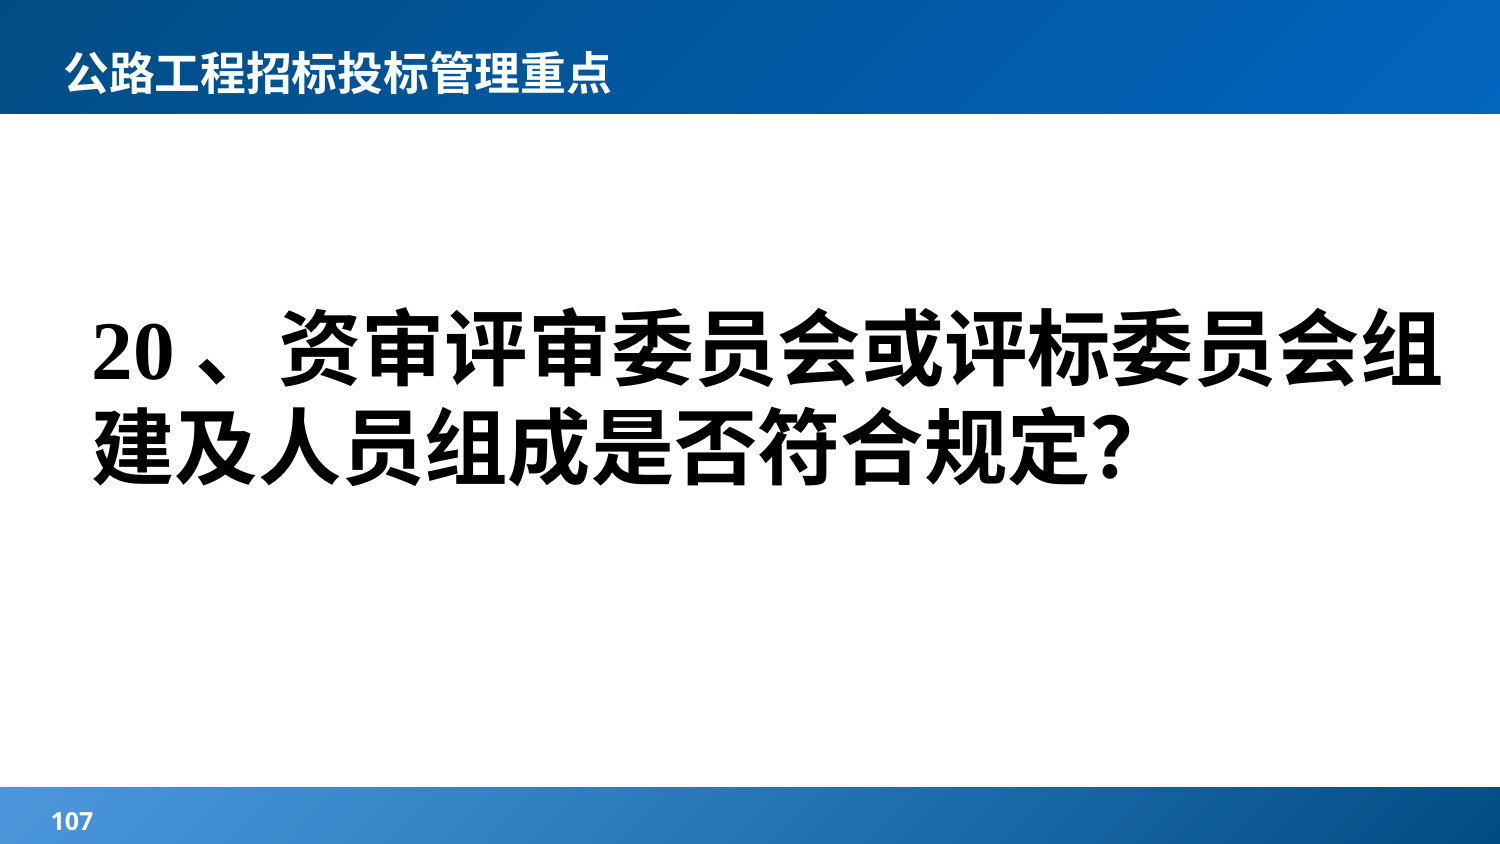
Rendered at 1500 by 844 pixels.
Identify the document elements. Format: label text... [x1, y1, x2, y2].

text_box 20、资审评审委员会或评标委员会组建及人员组成是否符合规定？ [76, 262, 1471, 529]
title 公路工程招标投标管理重点 [48, 28, 1005, 115]
